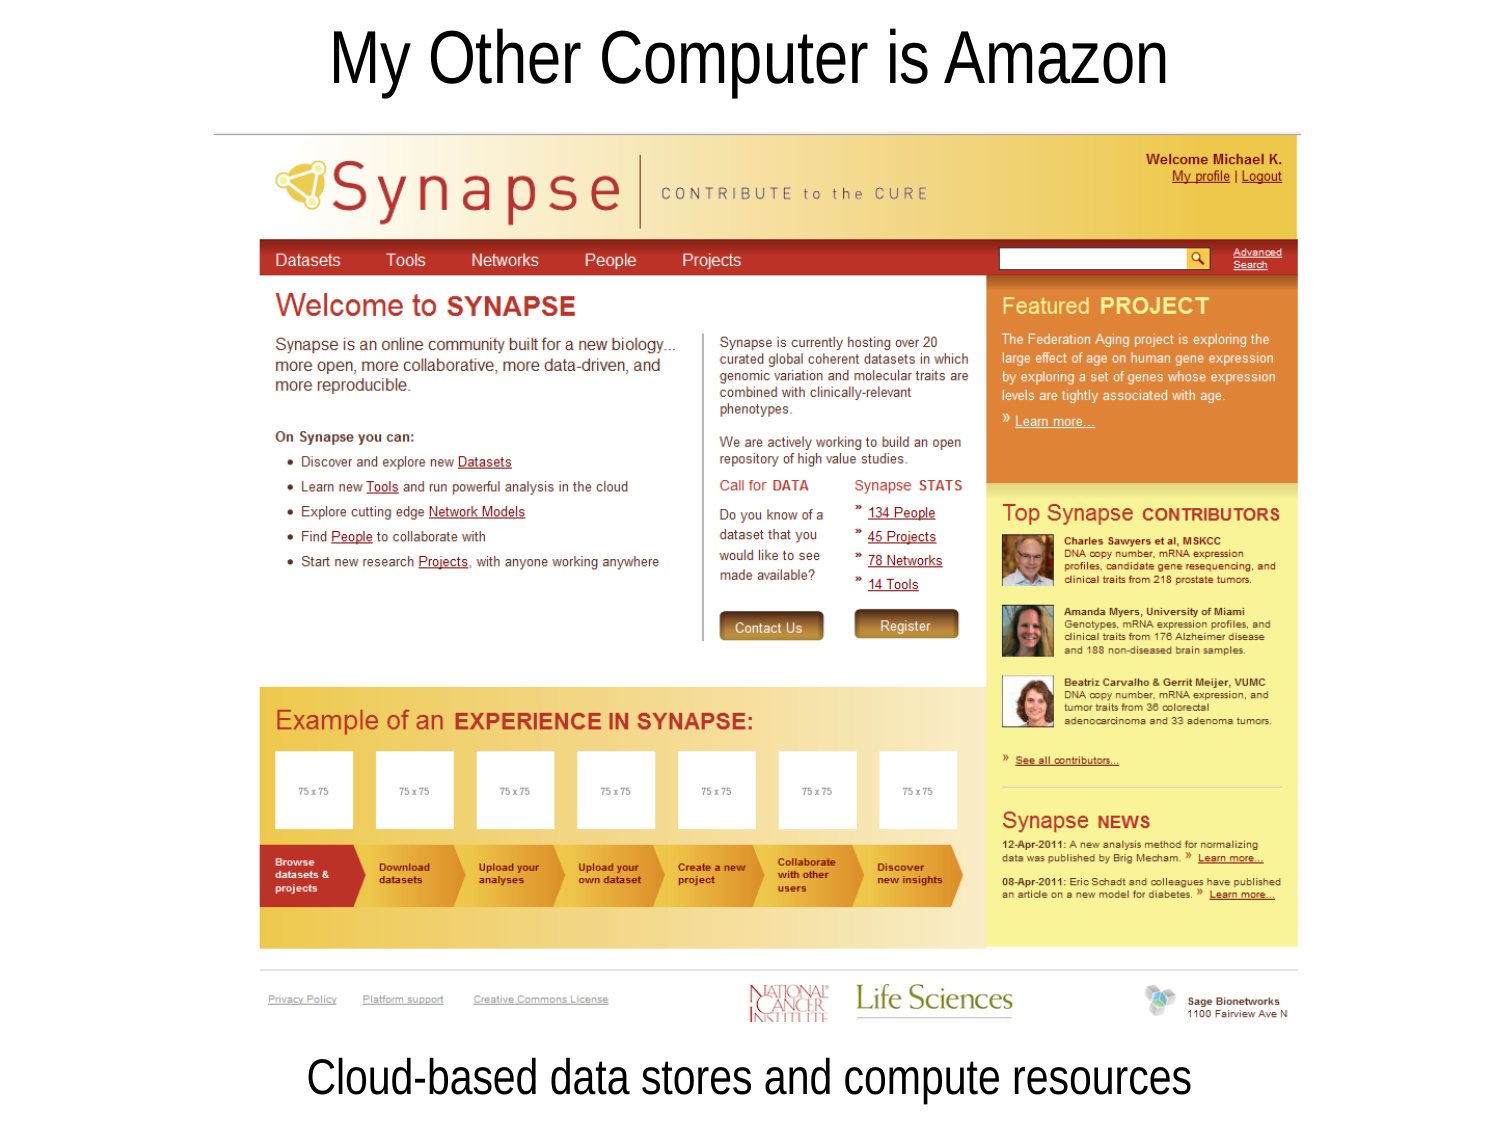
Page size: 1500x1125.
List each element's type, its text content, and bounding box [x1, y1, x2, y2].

text_box Cloud-based data stores and compute resources [291, 1036, 1209, 1112]
picture [213, 132, 1302, 1022]
title My Other Computer is Amazon [75, 0, 1425, 147]
